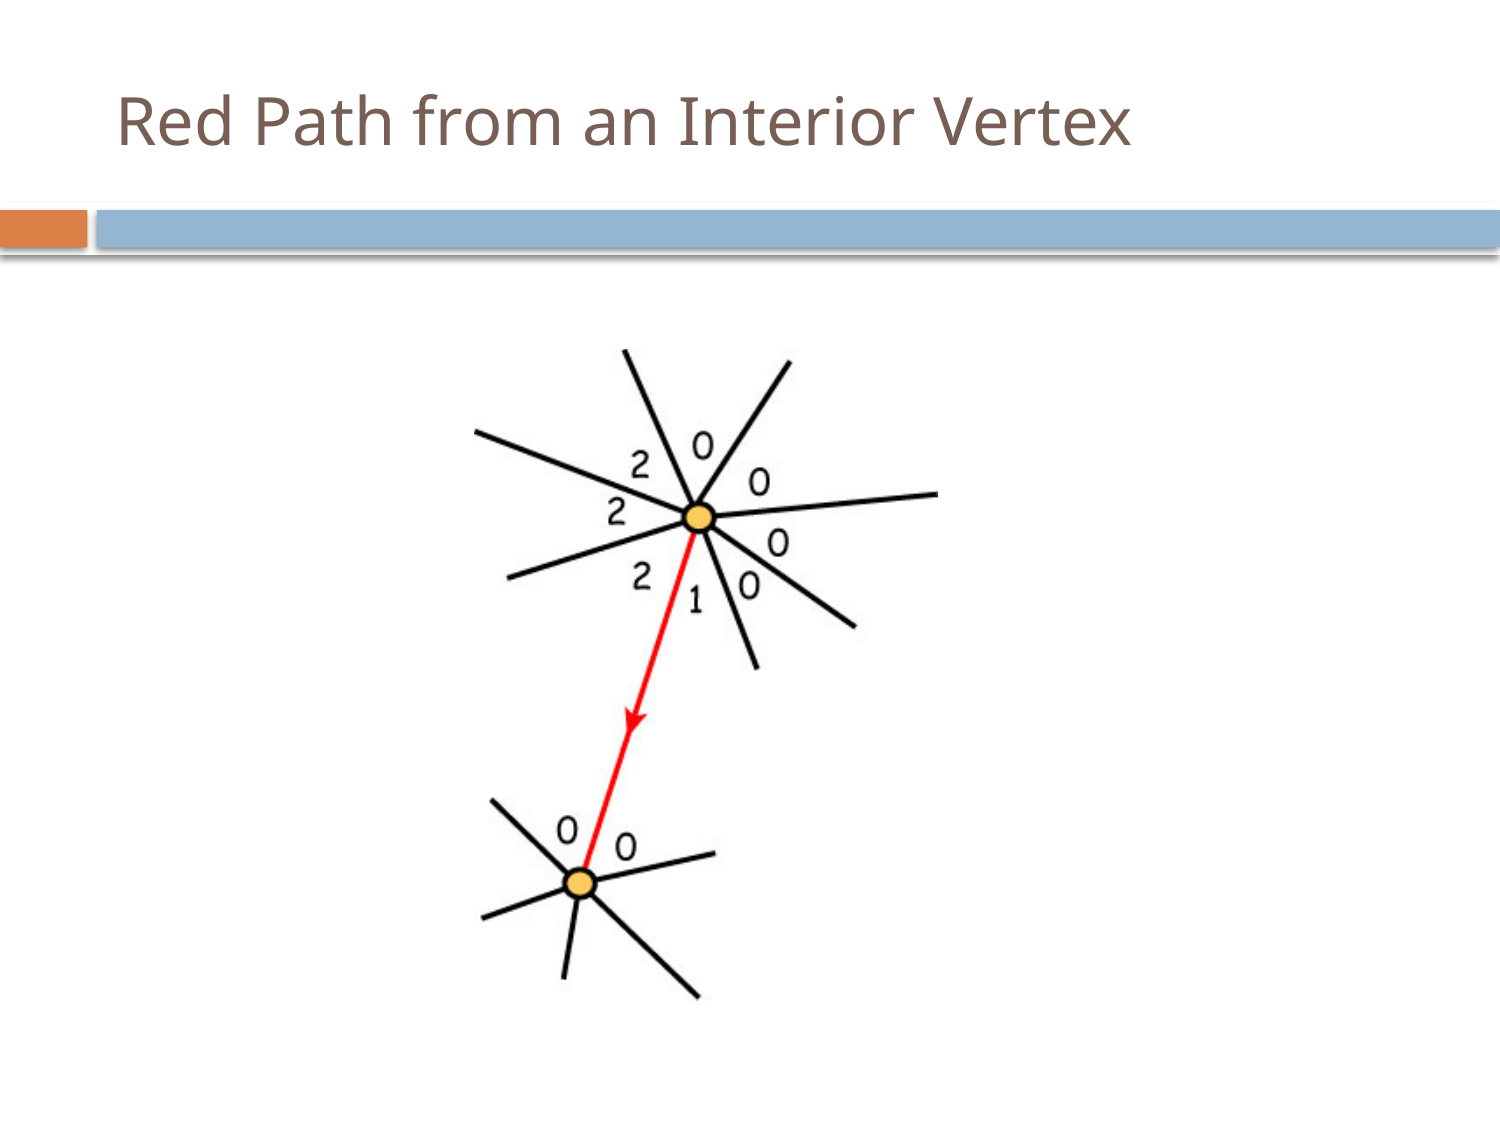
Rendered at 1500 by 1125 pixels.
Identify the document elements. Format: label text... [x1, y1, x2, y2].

title Red Path from an Interior Vertex [100, 37, 1438, 200]
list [474, 349, 938, 1002]
